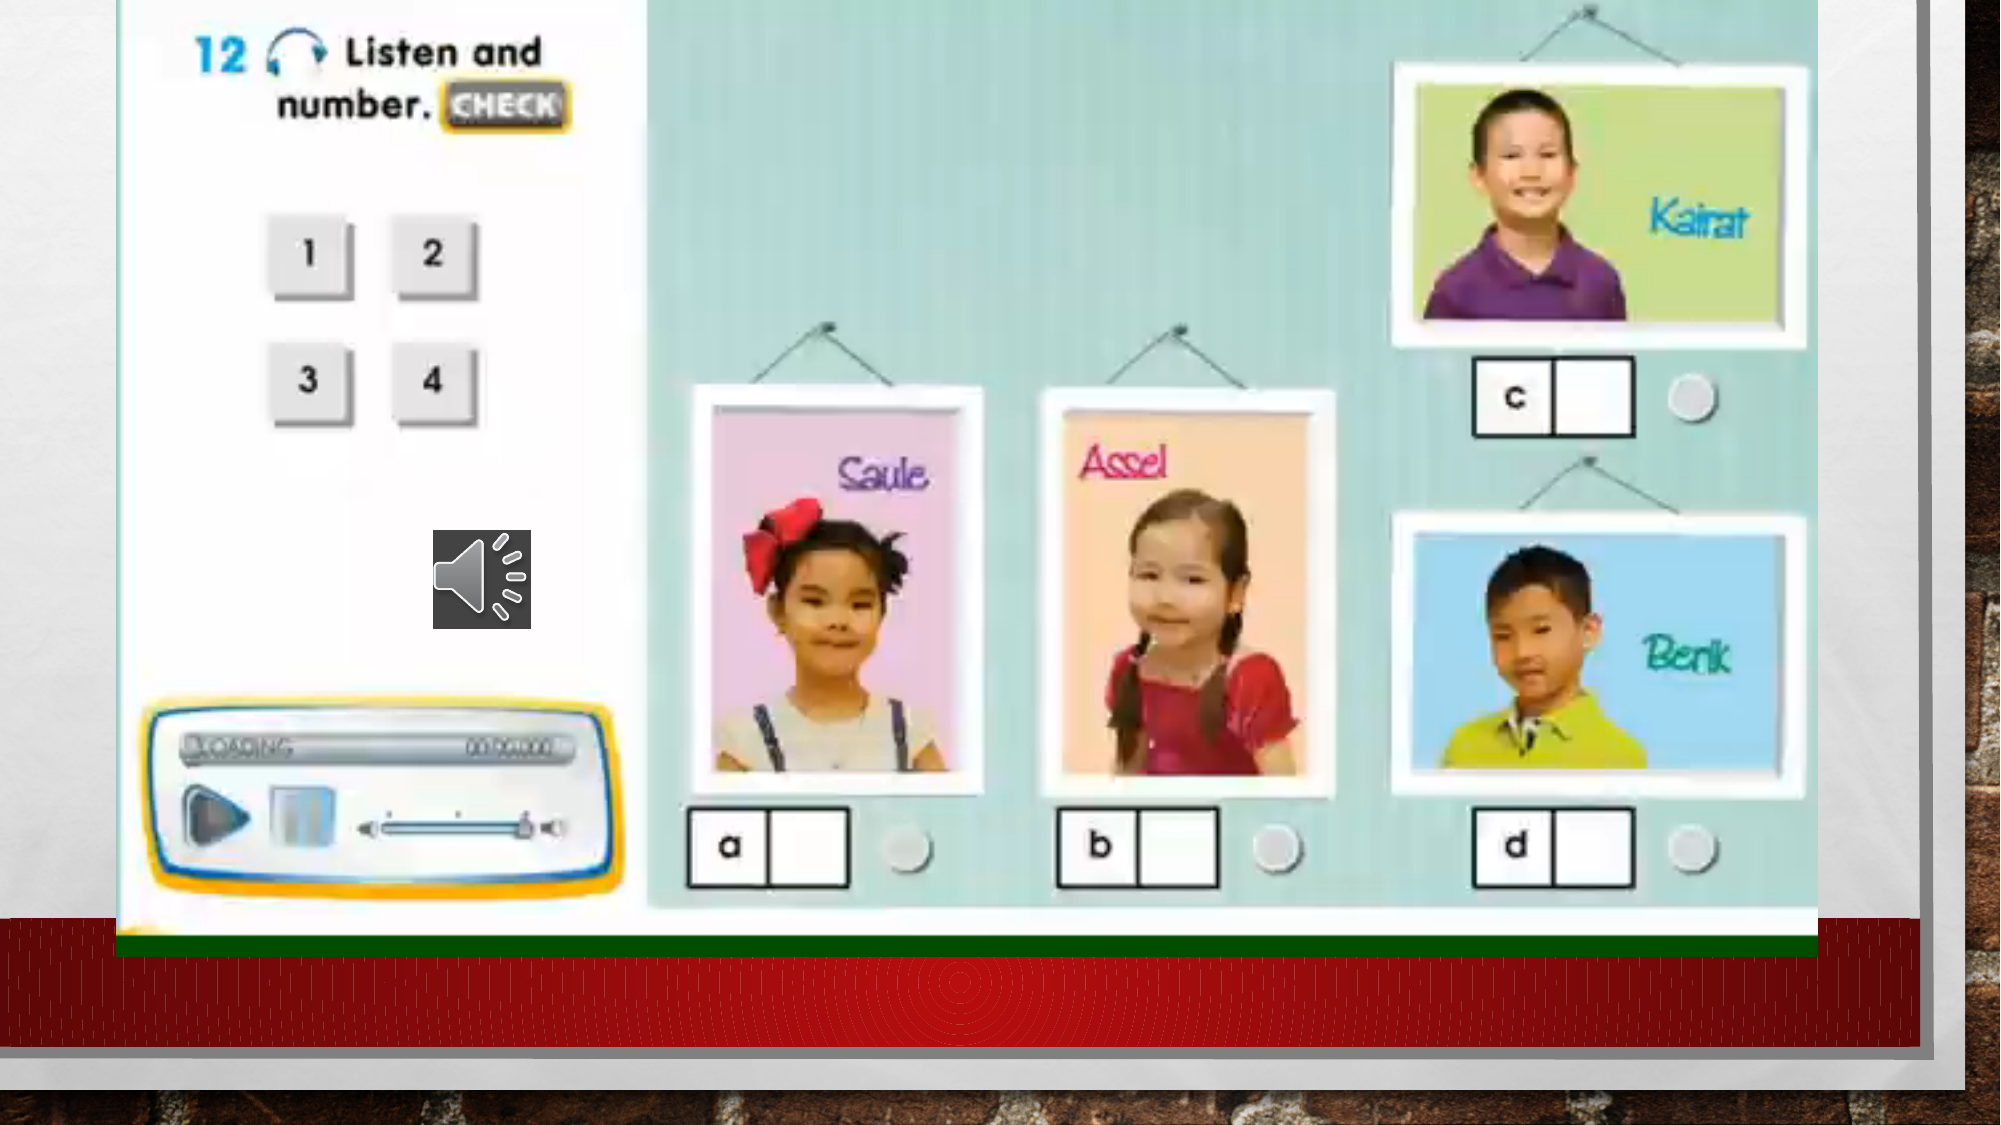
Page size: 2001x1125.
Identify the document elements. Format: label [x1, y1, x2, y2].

picture [0, 0, 2000, 1125]
picture [432, 529, 533, 630]
list [115, 0, 1819, 959]
